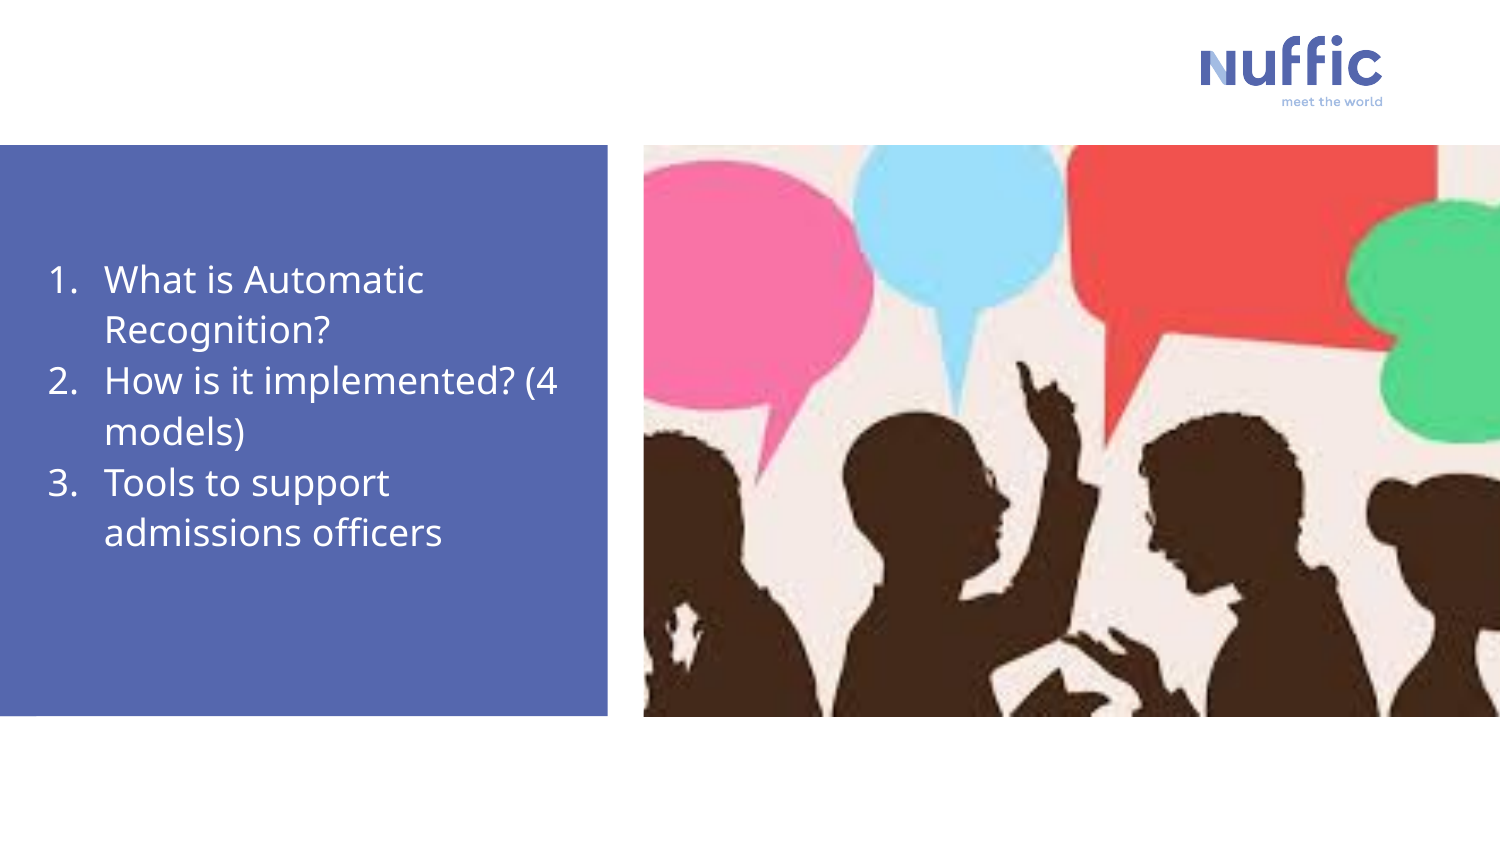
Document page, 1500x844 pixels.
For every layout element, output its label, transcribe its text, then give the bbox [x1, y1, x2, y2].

picture [1182, 17, 1401, 125]
list What is Automatic Recognition? How is it implemented? (4 models) Tools to support admissions officers [32, 191, 588, 652]
picture [643, 145, 1500, 717]
